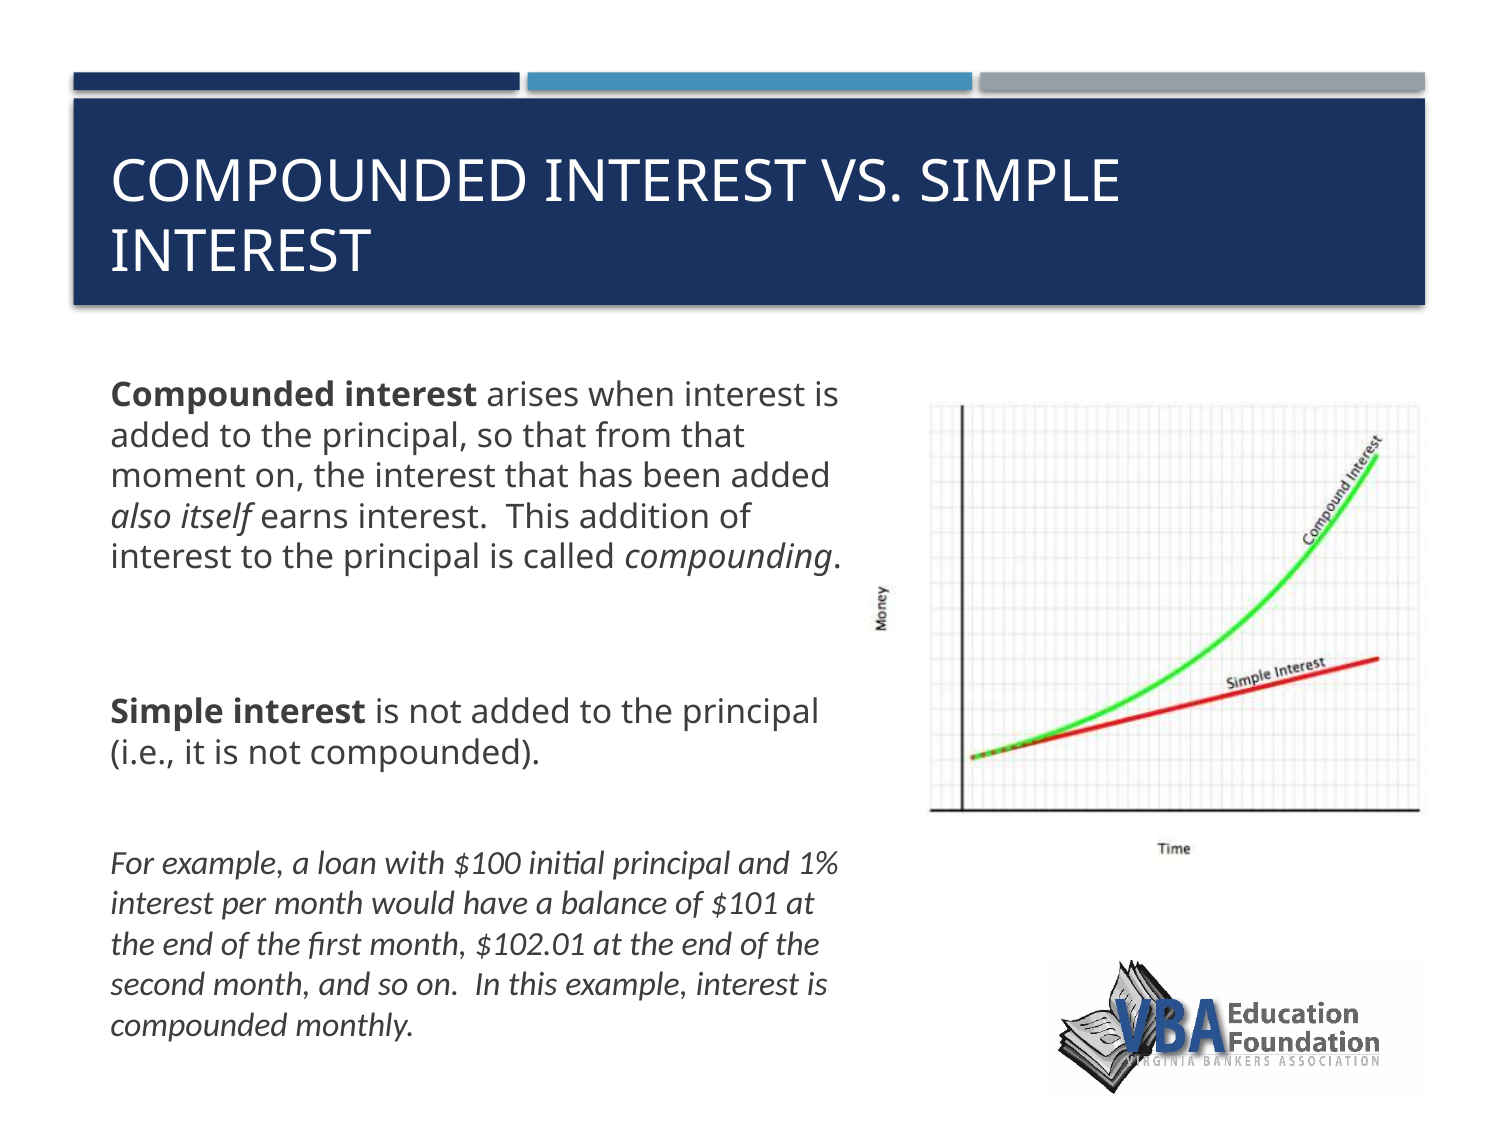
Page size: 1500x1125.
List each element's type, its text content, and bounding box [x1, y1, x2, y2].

picture [1041, 960, 1431, 1096]
title Compounded Interest vs. Simple Interest [95, 112, 1406, 291]
picture [858, 382, 1461, 869]
list Compounded interest arises when interest is added to the principal, so that from that moment on, the interest that has been added also itself earns interest. This addition of interest to the principal is called compounding. Simple interest is not added to the principal (i.e., it is not compounded). For example, a loan with $100 initial principal and 1% interest per month would have a balance of $101 at the end of the first month, $102.01 at the end of the second month, and so on. In this example, interest is compounded monthly. [95, 365, 860, 1052]
